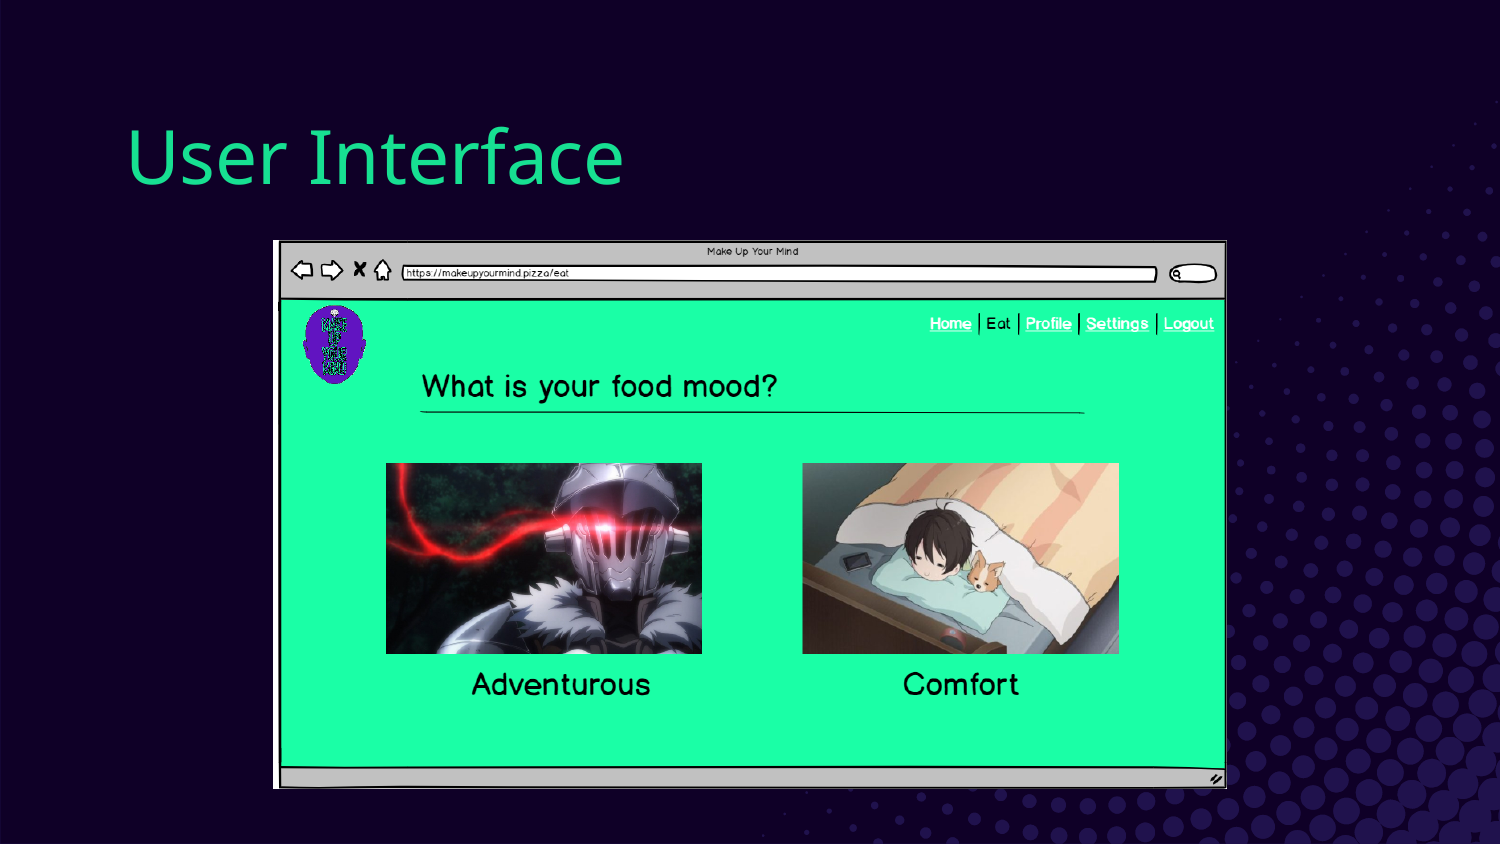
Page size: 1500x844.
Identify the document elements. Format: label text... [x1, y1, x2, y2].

title User Interface [125, 58, 1152, 200]
picture [273, 240, 1227, 790]
